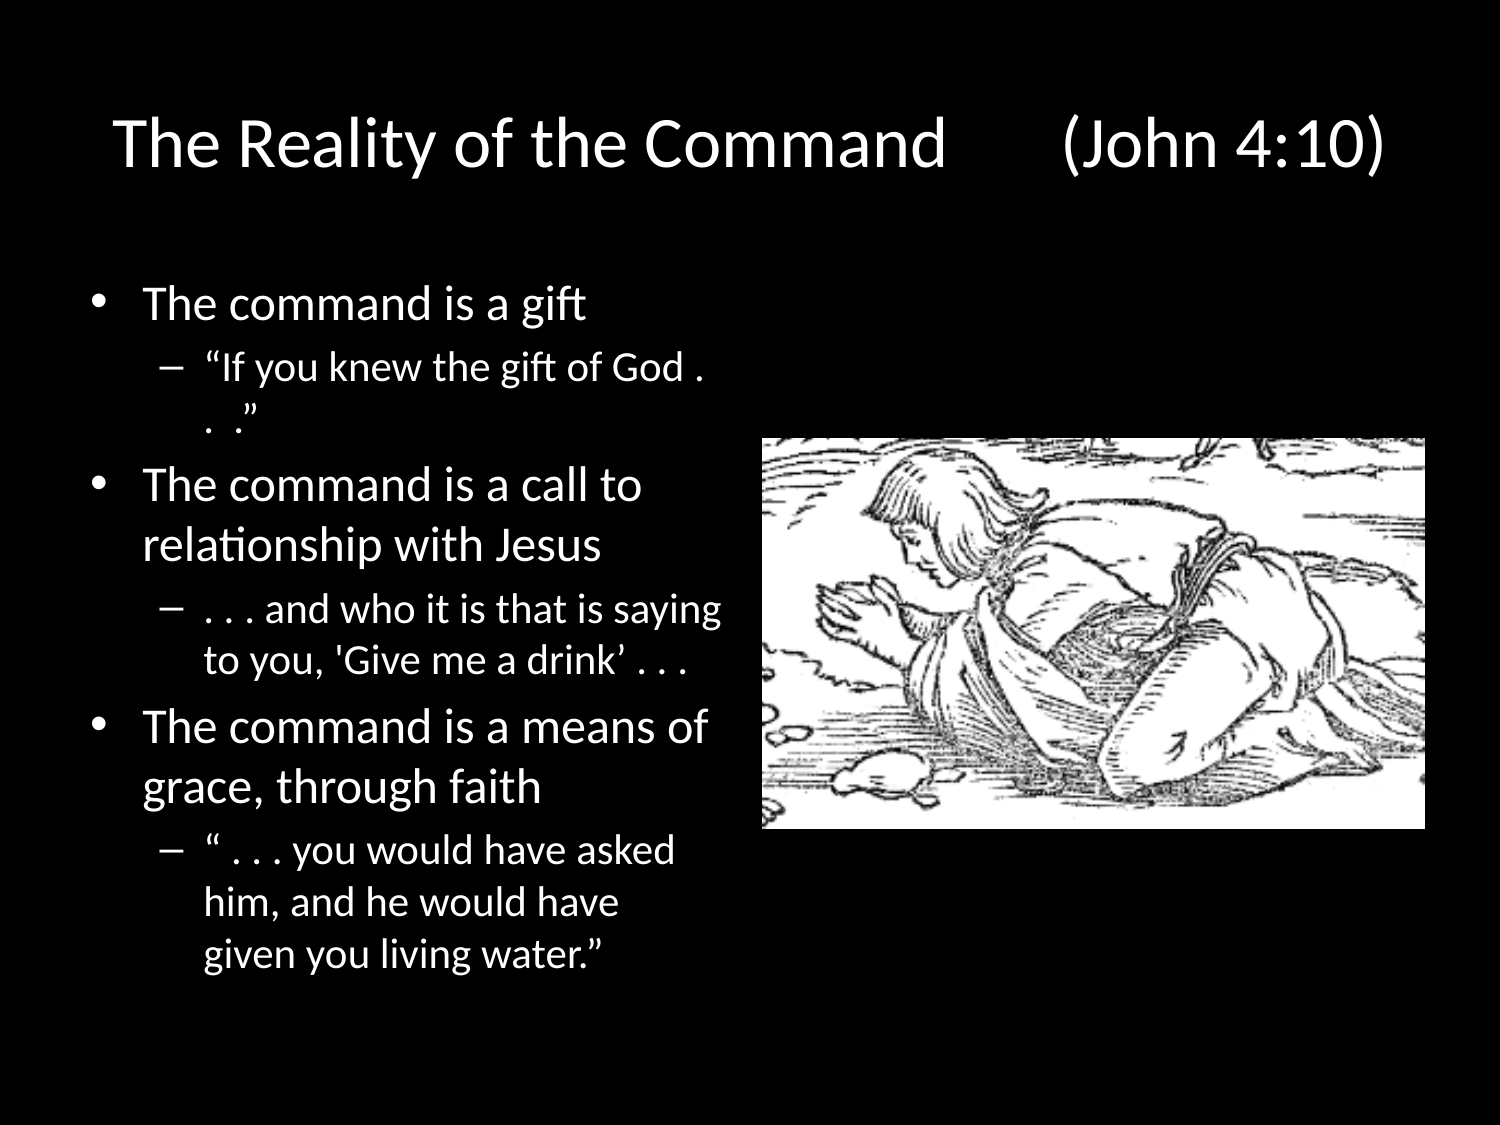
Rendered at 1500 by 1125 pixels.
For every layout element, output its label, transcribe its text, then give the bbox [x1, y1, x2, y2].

list The command is a gift “If you knew the gift of God . . .” The command is a call to relationship with Jesus . . . and who it is that is saying to you, 'Give me a drink’ . . . The command is a means of grace, through faith “ . . . you would have asked him, and he would have given you living water.” [75, 262, 738, 1005]
title The Reality of the Command (John 4:10) [75, 45, 1425, 233]
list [762, 262, 1426, 1006]
